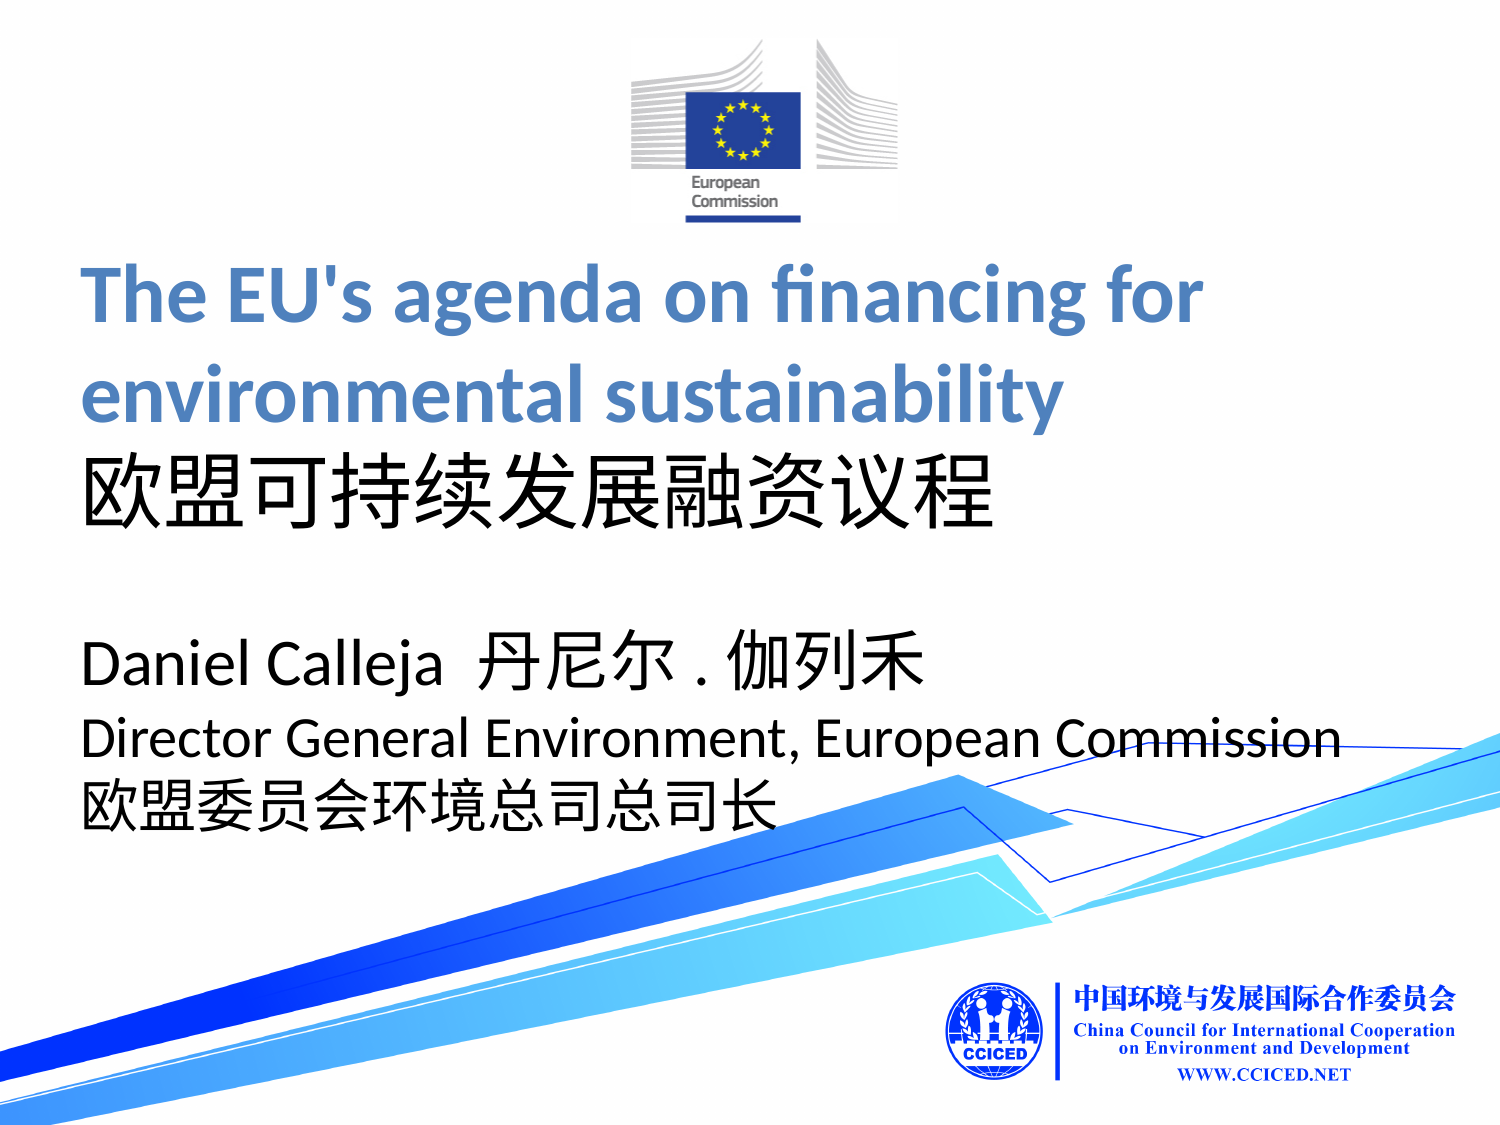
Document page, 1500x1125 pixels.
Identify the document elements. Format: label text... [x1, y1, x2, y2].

text_box The EU's agenda on financing for environmental sustainability 欧盟可持续发展融资议程 Daniel Calleja 丹尼尔.伽列禾 Director General Environment, European Commission 欧盟委员会环境总司总司长 [64, 267, 1459, 811]
picture [0, 0, 1500, 1125]
